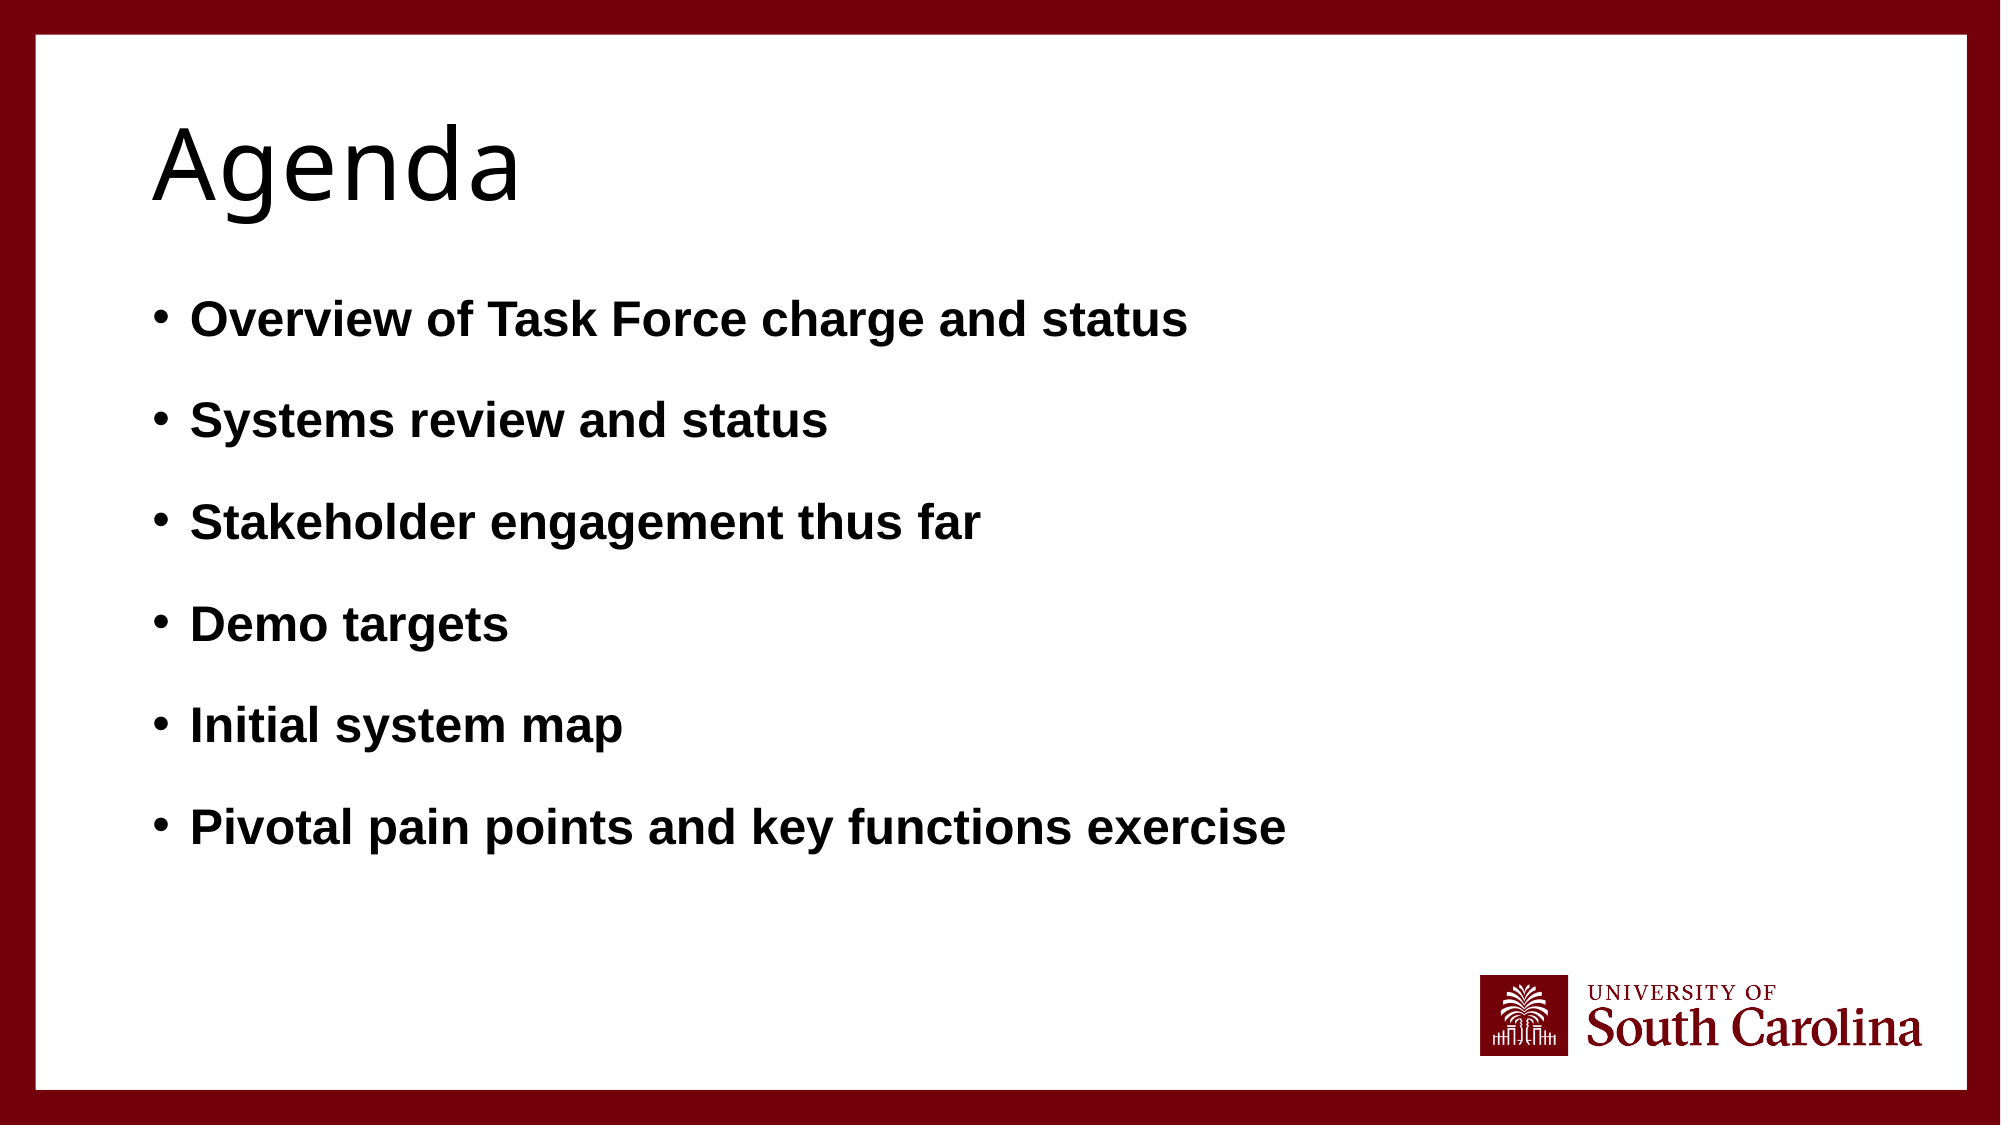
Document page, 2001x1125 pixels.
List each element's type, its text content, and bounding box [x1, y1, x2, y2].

title Agenda [137, 59, 1863, 278]
picture [0, 0, 2001, 1125]
list Overview of Task Force charge and status Systems review and status Stakeholder engagement thus far Demo targets Initial system map Pivotal pain points and key functions exercise [137, 278, 1948, 934]
